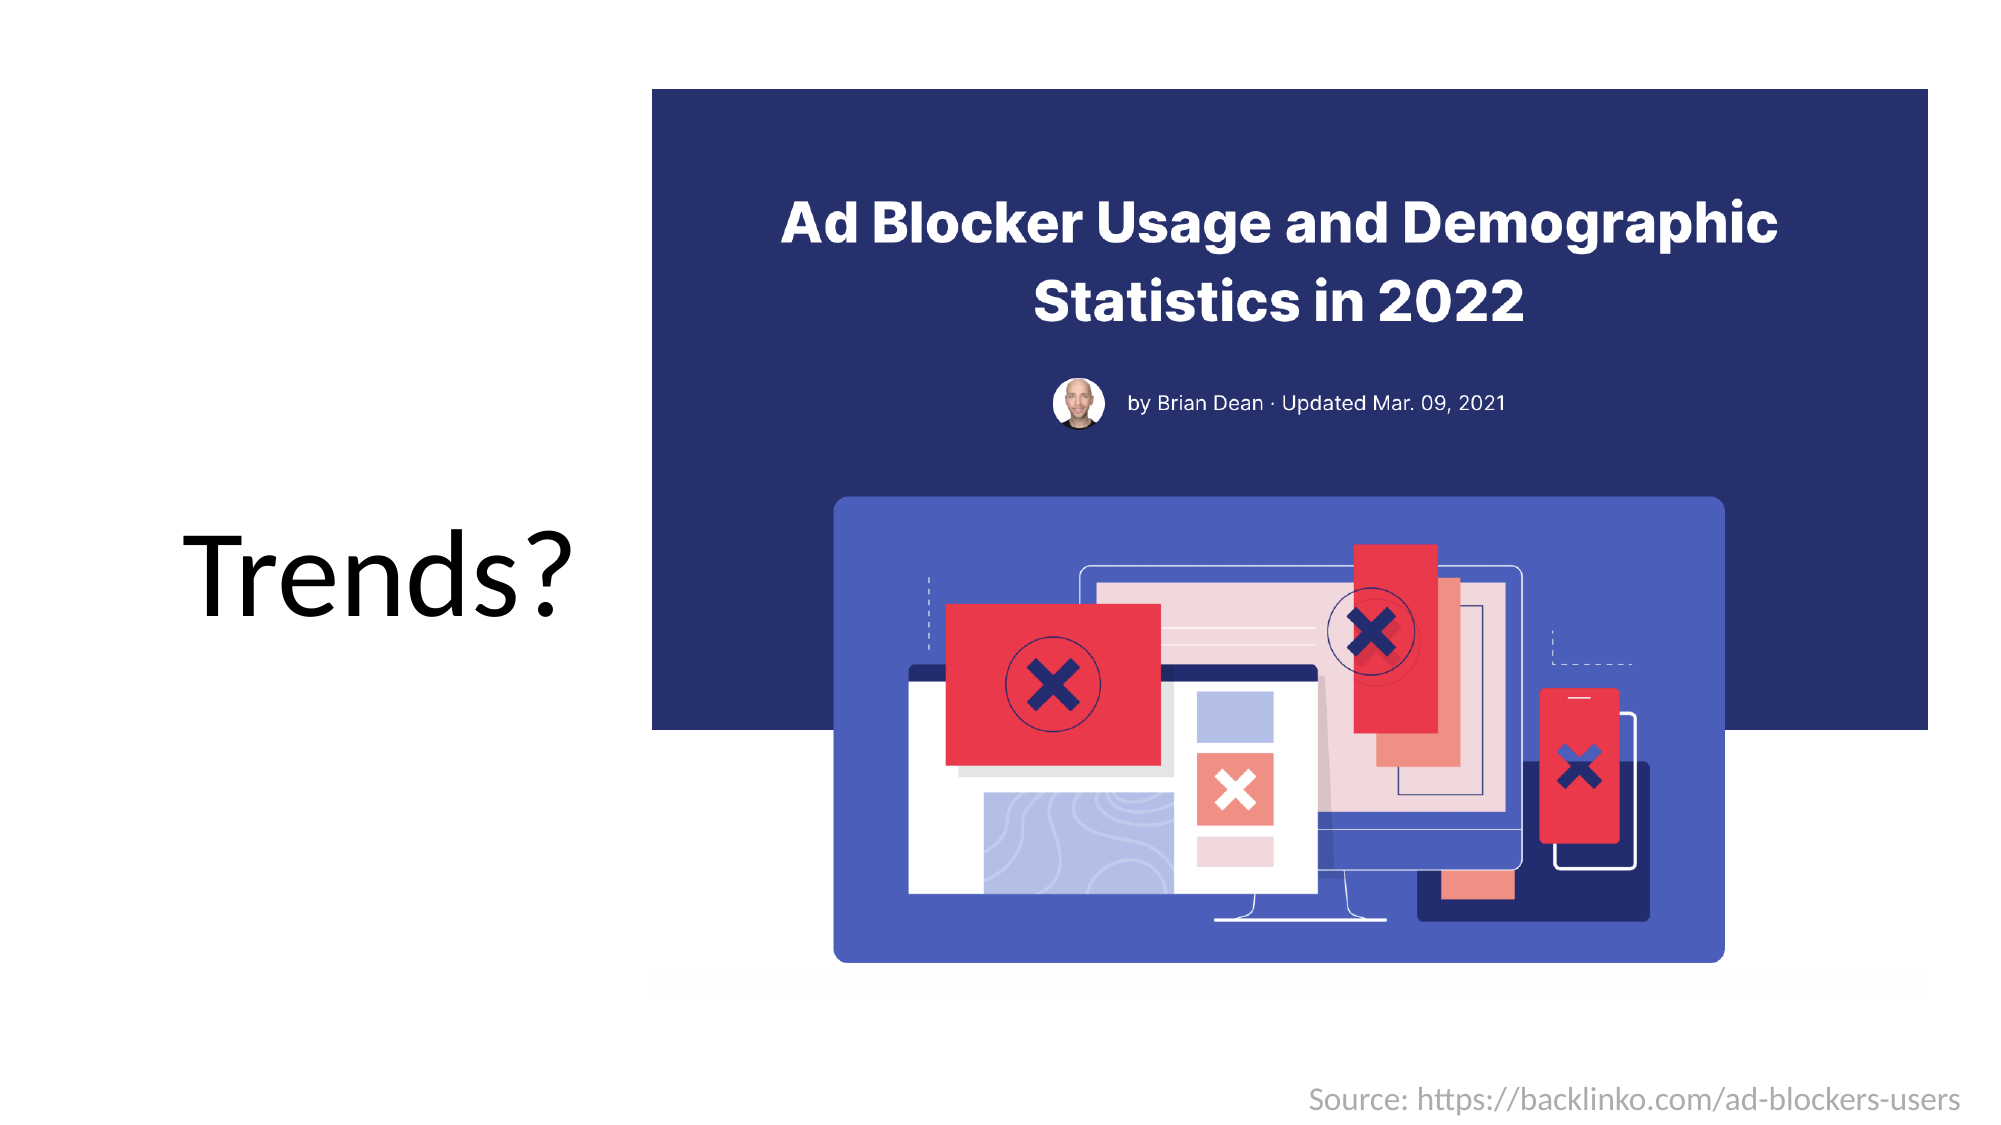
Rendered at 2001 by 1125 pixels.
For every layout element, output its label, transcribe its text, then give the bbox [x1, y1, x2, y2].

text_box Trends? [167, 484, 594, 650]
picture [652, 89, 1928, 997]
text_box Source: https://backlinko.com/ad-blockers-users [1293, 1069, 1977, 1125]
